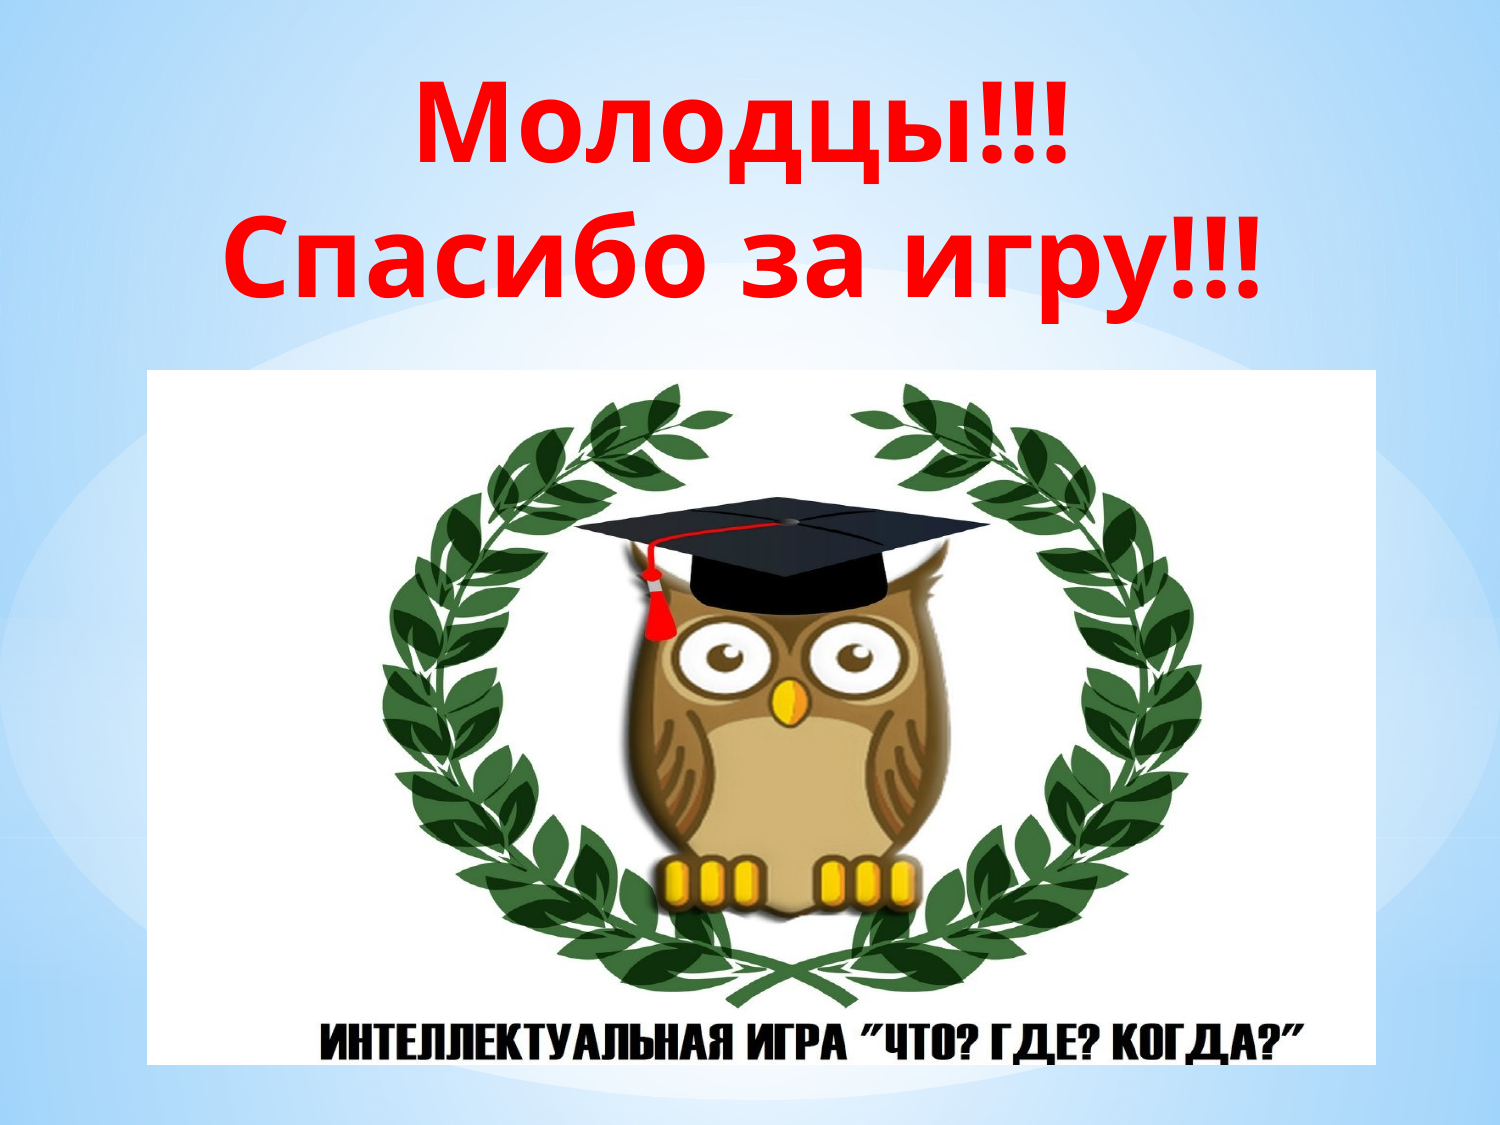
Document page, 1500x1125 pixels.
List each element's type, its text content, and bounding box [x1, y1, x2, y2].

picture [147, 370, 1377, 1065]
title Молодцы!!! Спасибо за игру!!! [192, 42, 1292, 340]
